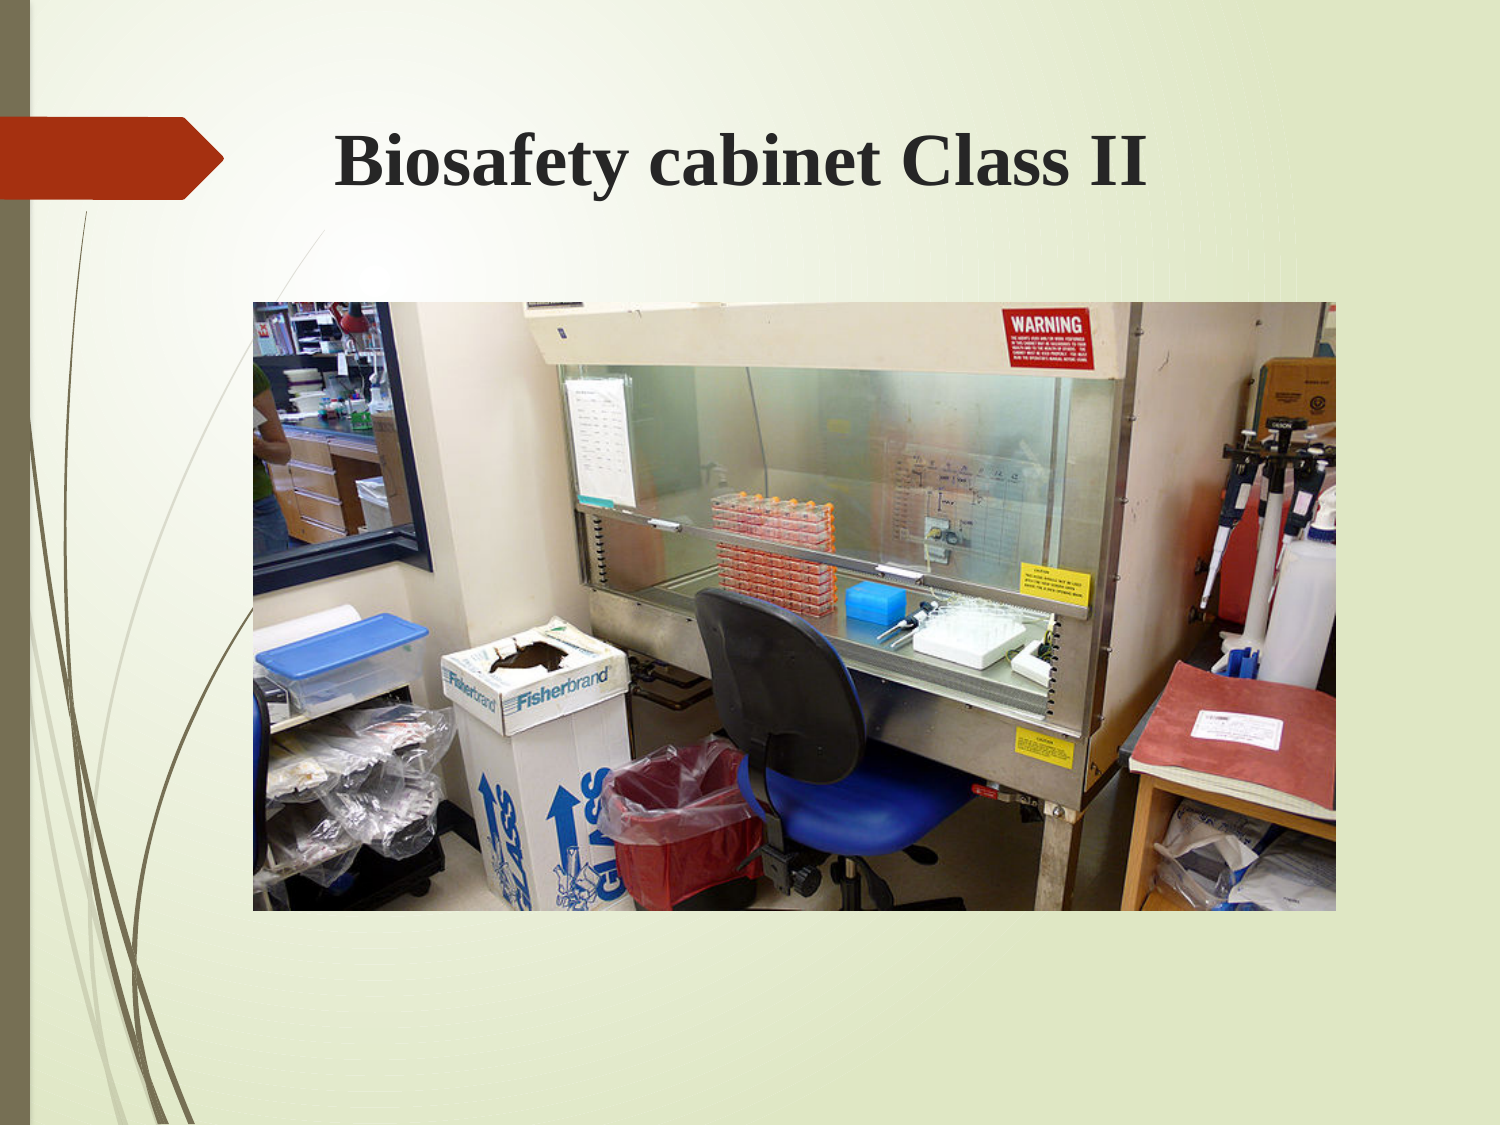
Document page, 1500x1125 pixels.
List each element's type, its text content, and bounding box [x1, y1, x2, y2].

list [253, 302, 1336, 912]
title Biosafety cabinet Class II [319, 102, 1400, 256]
